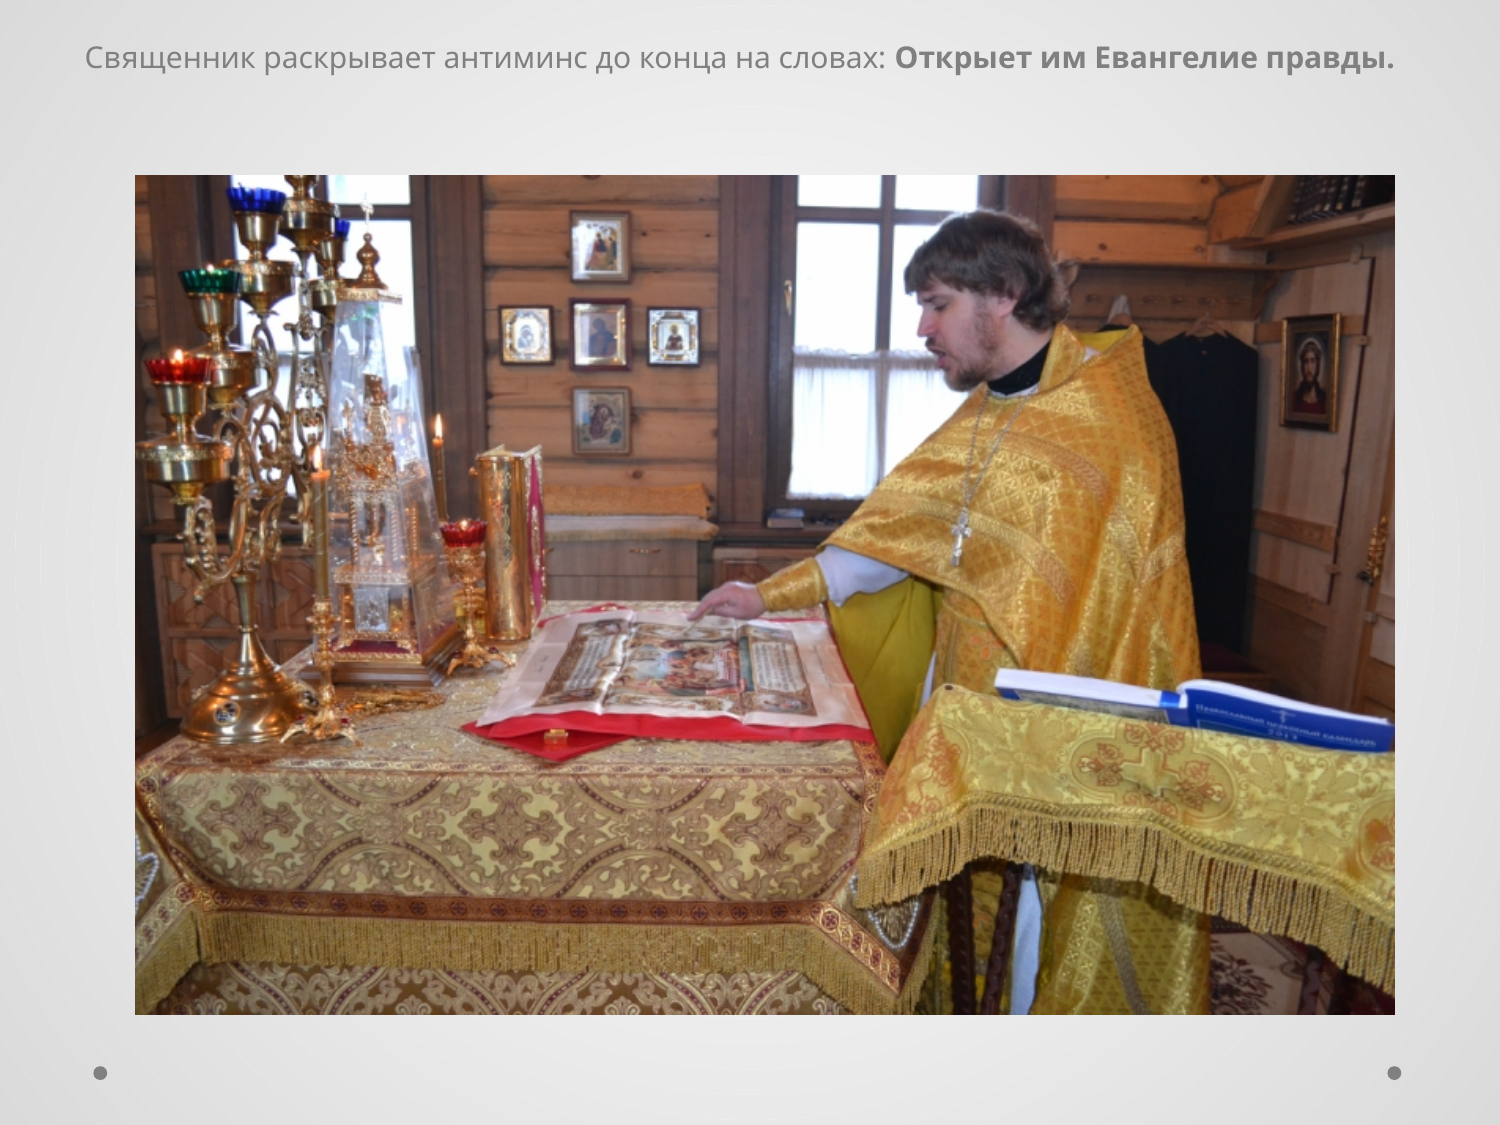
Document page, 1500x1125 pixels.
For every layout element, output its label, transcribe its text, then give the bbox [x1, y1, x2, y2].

picture [135, 175, 1396, 1015]
list Священник раскрывает антиминс до конца на словах: Открыет им Евангелие правды. [64, 30, 1415, 119]
